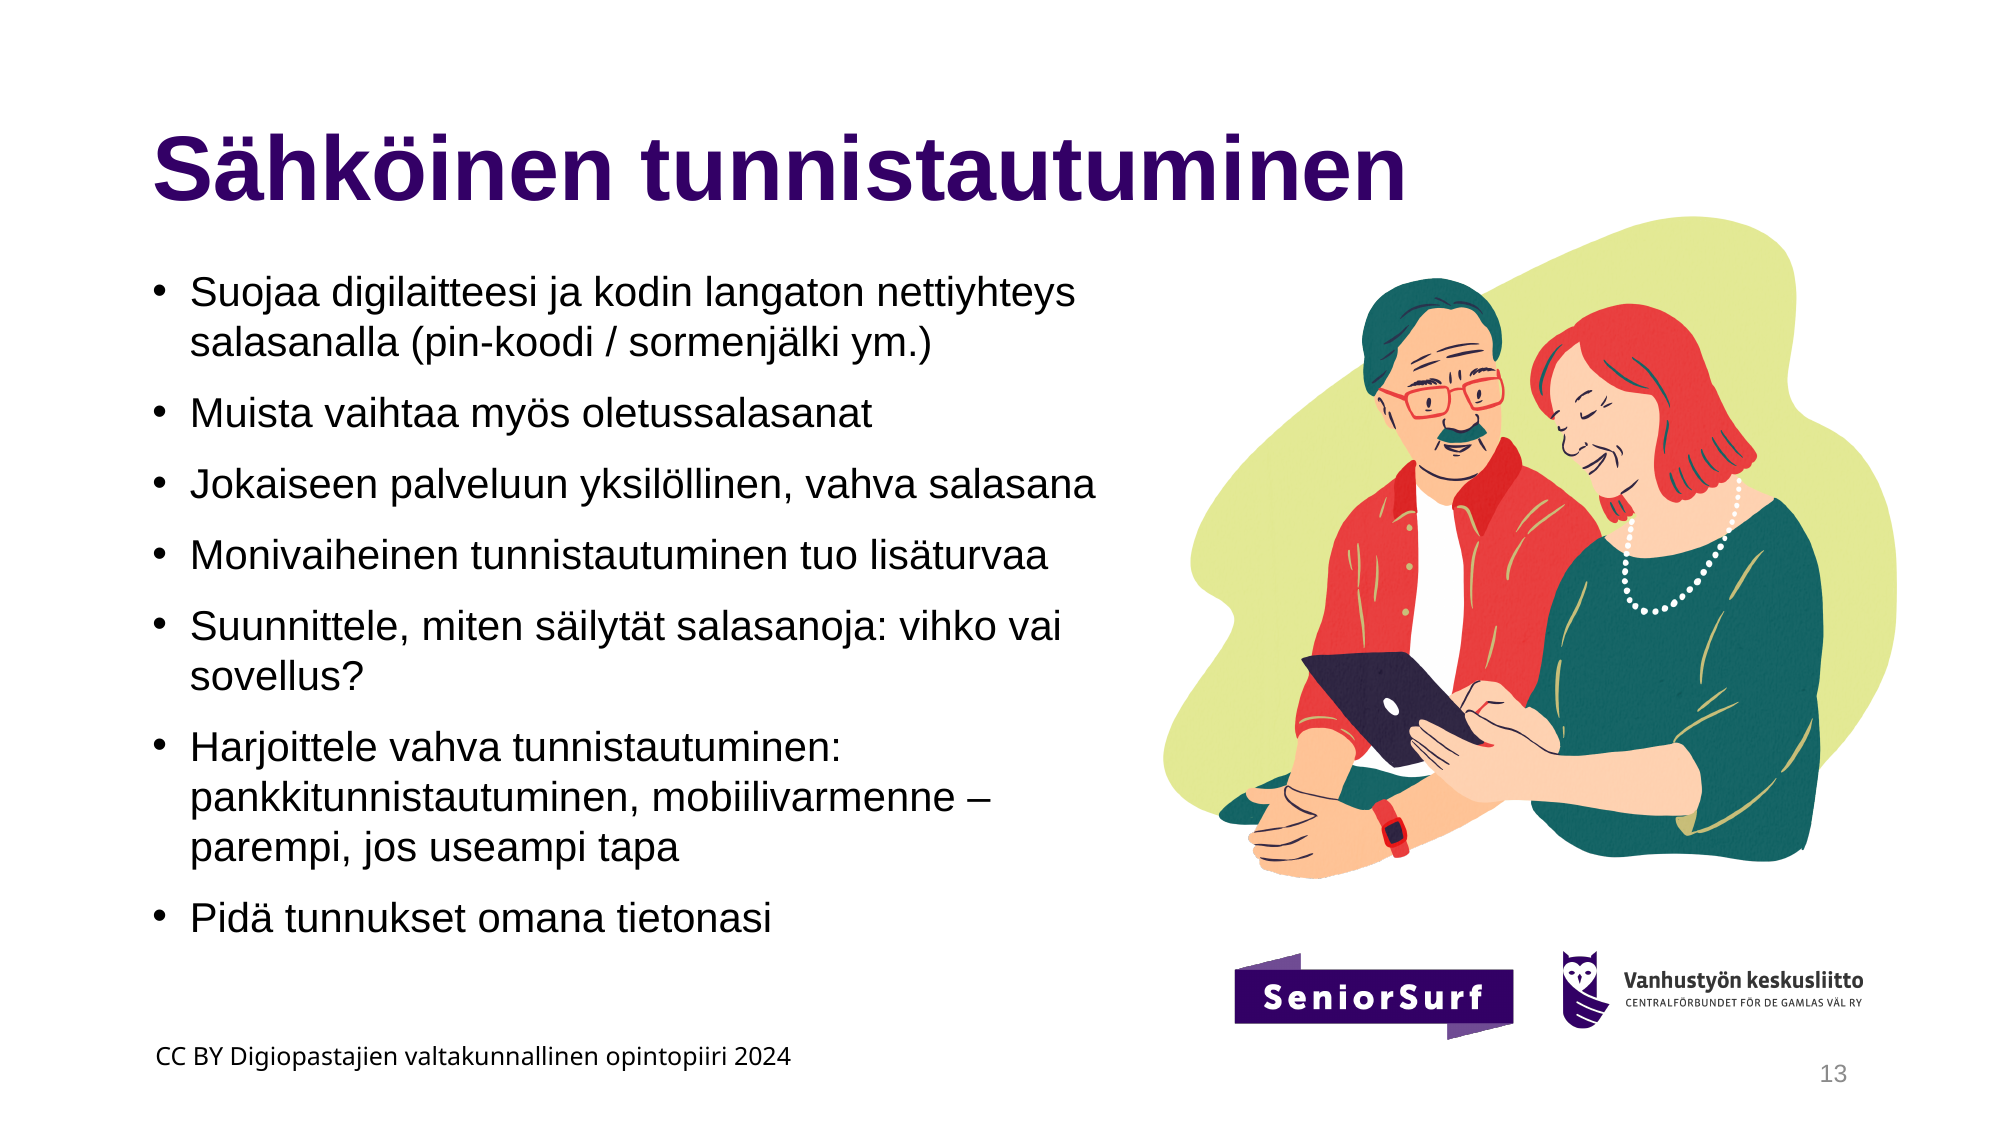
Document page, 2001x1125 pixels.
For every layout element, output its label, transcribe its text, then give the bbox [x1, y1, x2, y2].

list Suojaa digilaitteesi ja kodin langaton nettiyhteys salasanalla (pin-koodi / sormenjälki ym.) Muista vaihtaa myös oletussalasanat Jokaiseen palveluun yksilöllinen, vahva salasana Monivaiheinen tunnistautuminen tuo lisäturvaa Suunnittele, miten säilytät salasanoja: vihko vai sovellus? Harjoittele vahva tunnistautuminen: pankkitunnistautuminen, mobiilivarmenne – parempi, jos useampi tapa Pidä tunnukset omana tietonasi [137, 257, 1164, 1009]
title Sähköinen tunnistautuminen [137, 116, 1863, 257]
picture [1181, 916, 1863, 1078]
slide_number 13 [1412, 1042, 1863, 1103]
picture [1162, 216, 1897, 879]
